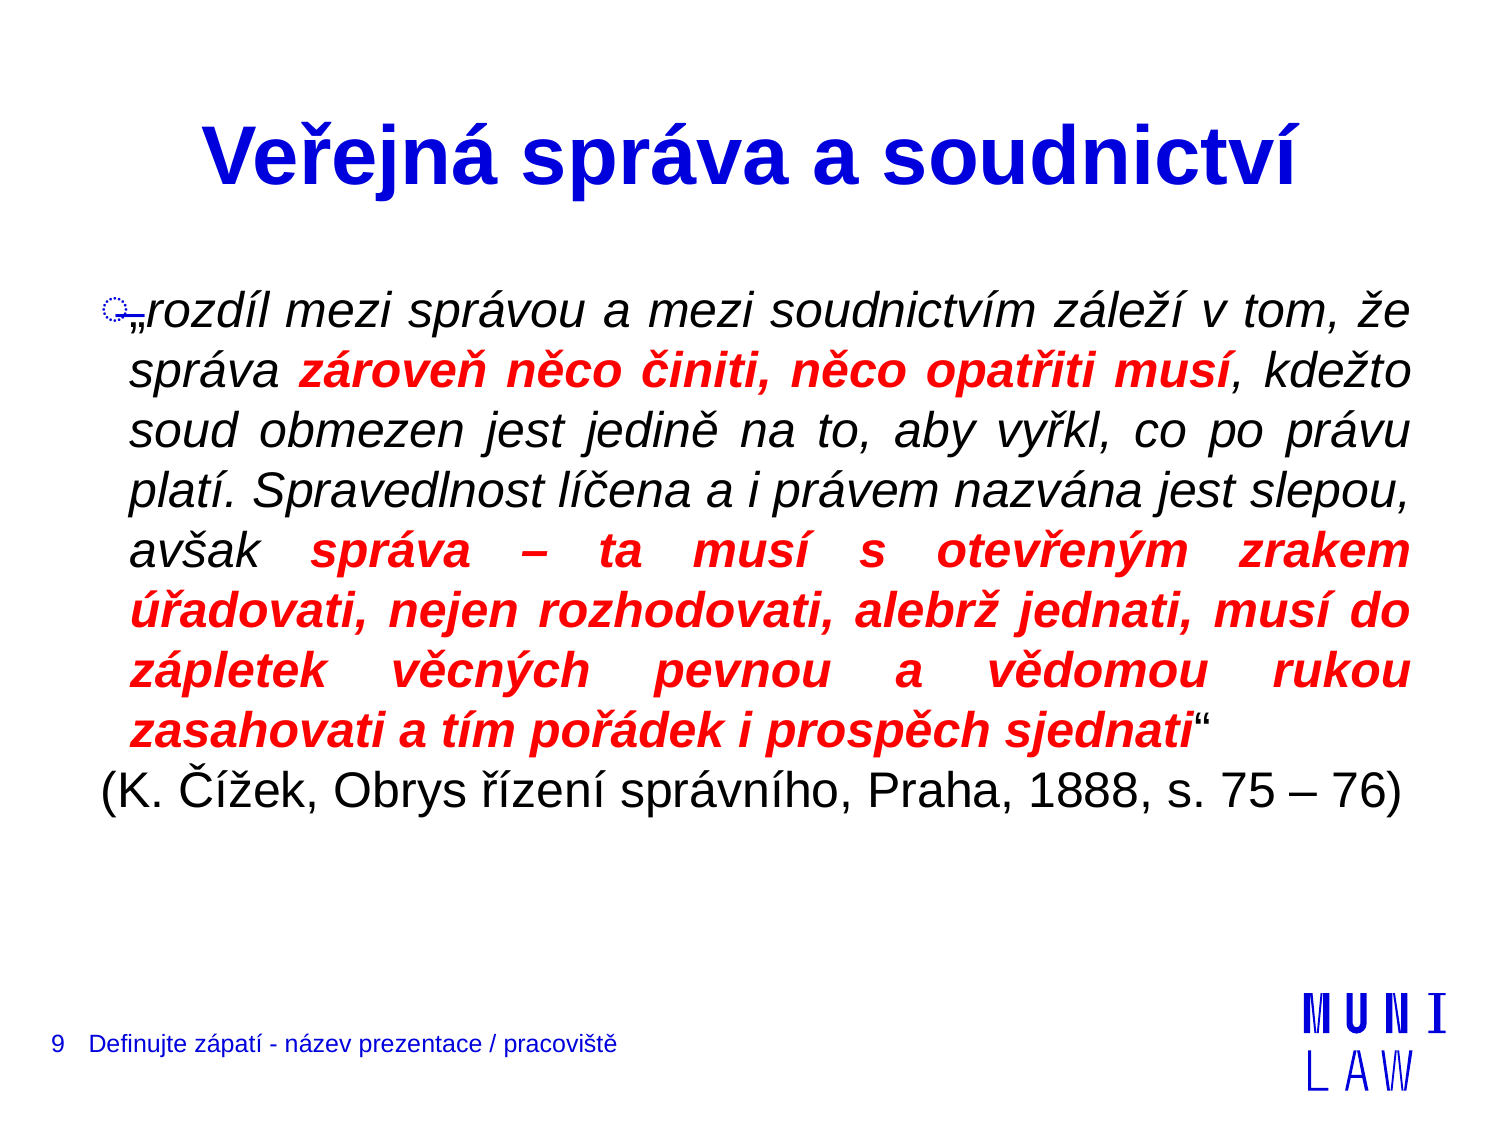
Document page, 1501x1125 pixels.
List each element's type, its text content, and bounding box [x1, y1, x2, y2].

list „rozdíl mezi správou a mezi soudnictvím záleží v tom, že správa zároveň něco činiti, něco opatřiti musí, kdežto soud obmezen jest jedině na to, aby vyřkl, co po právu platí. Spravedlnost líčena a i právem nazvána jest slepou, avšak správa – ta musí s otevřeným zrakem úřadovati, nejen rozhodovati, alebrž jednati, musí do zápletek věcných pevnou a vědomou rukou zasahovati a tím pořádek i prospěch sjednati“ (K. Čížek, Obrys řízení správního, Praha, 1888, s. 75 – 76) [88, 277, 1412, 957]
title Veřejná správa a soudnictví [88, 118, 1412, 193]
slide_number 9 [50, 1021, 82, 1063]
footer Definujte zápatí - název prezentace / pracoviště [88, 1021, 1064, 1063]
